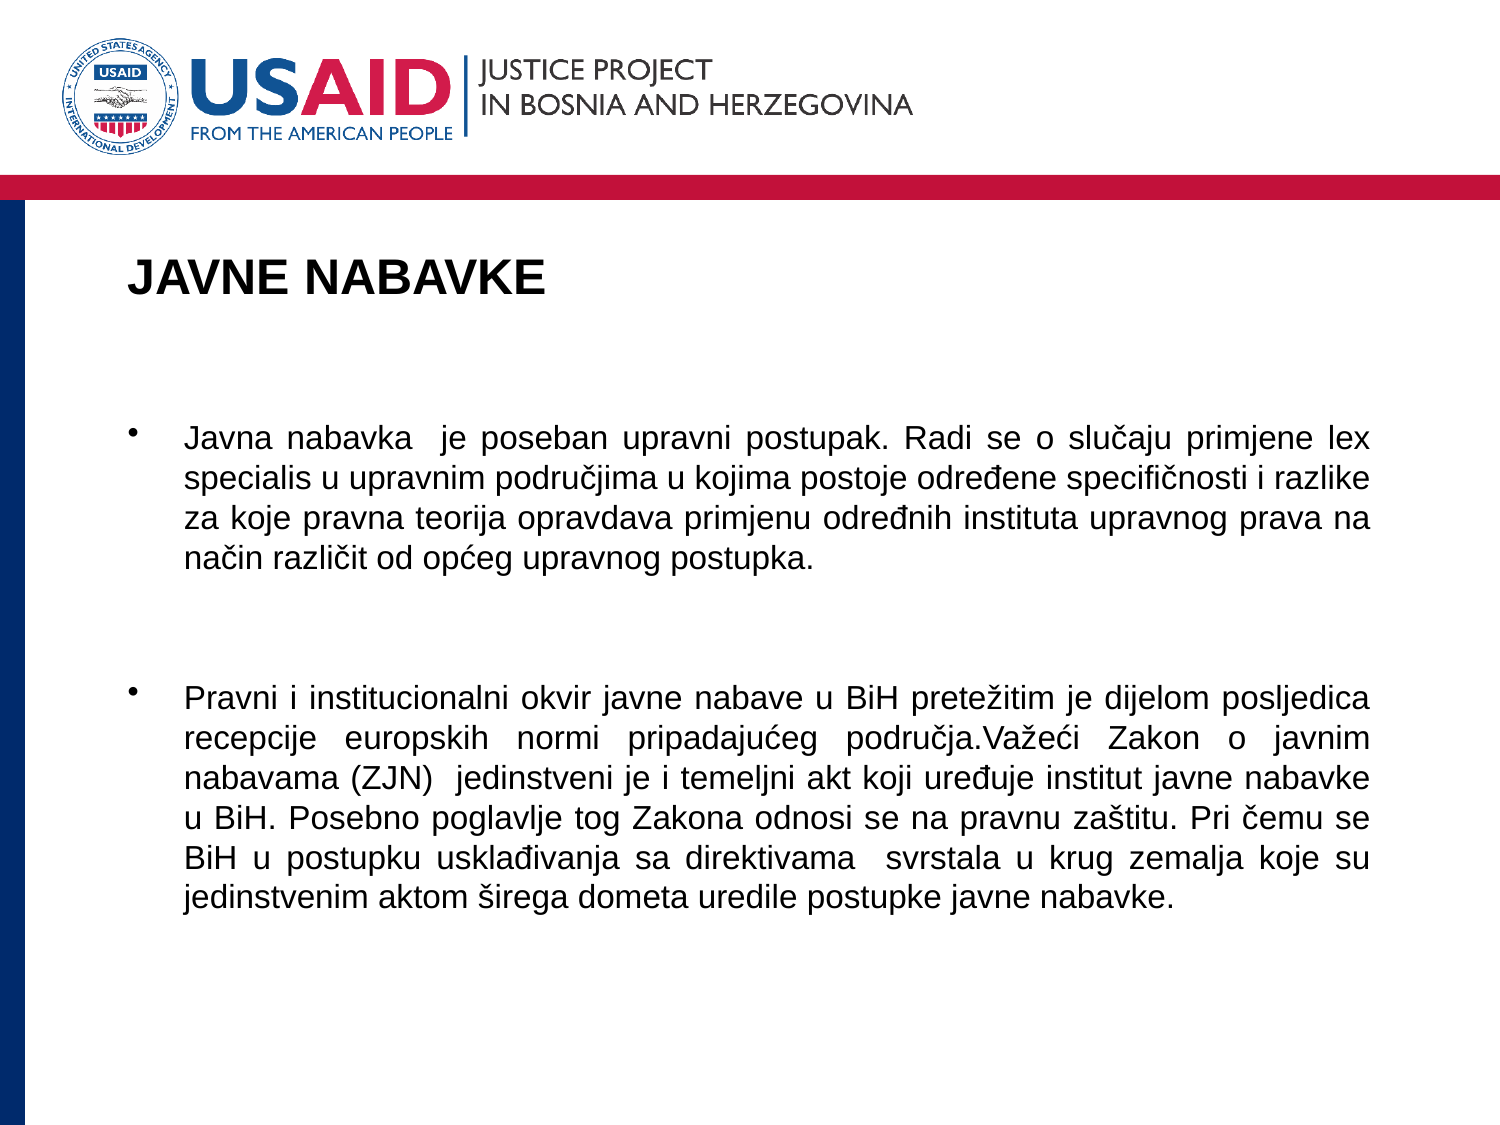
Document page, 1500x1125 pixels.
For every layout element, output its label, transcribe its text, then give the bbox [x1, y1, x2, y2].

title JAVNE NABAVKE [112, 237, 1388, 338]
picture [62, 38, 913, 155]
list Javna nabavka je poseban upravni postupak. Radi se o slučaju primjene lex specialis u upravnim područjima u kojima postoje određene specifičnosti i razlike za koje pravna teorija opravdava primjenu određnih instituta upravnog prava na način različit od općeg upravnog postupka. Pravni i institucionalni okvir javne nabave u BiH pretežitim je dijelom posljedica recepcije europskih normi pripadajućeg područja.Važeći Zakon o javnim nabavama (ZJN) jedinstveni je i temeljni akt koji uređuje institut javne nabavke u BiH. Posebno poglavlje tog Zakona odnosi se na pravnu zaštitu. Pri čemu se BiH u postupku usklađivanja sa direktivama svrstala u krug zemalja koje su jedinstvenim aktom širega dometa uredile postupke javne nabavke. [112, 362, 1388, 1000]
